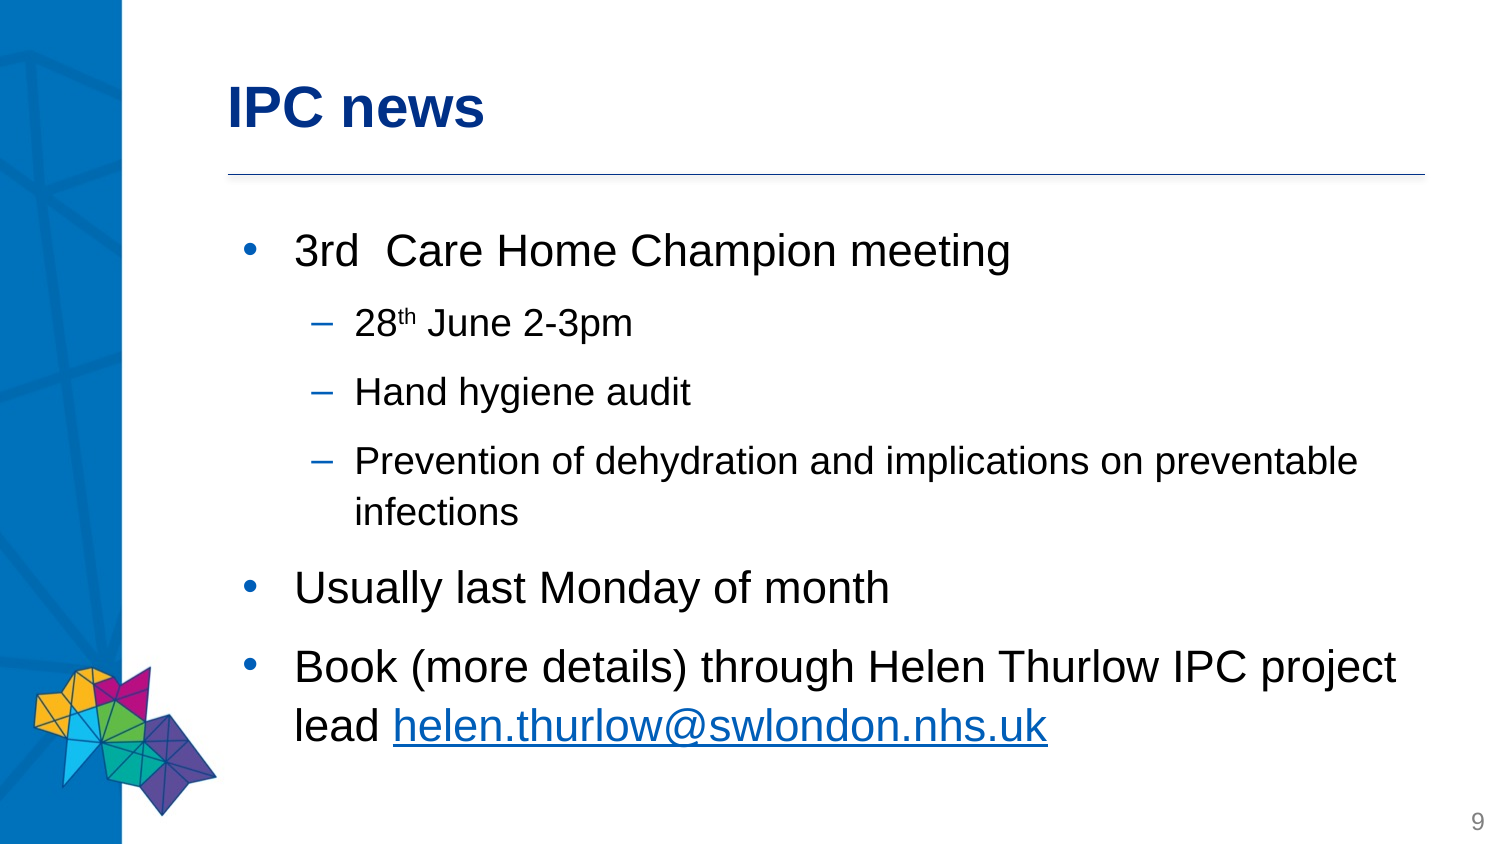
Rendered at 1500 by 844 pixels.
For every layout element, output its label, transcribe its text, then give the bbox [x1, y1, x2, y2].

picture [0, 0, 1500, 844]
text_box [10, 0, 430, 256]
title IPC news [430, 33, 1425, 175]
list 3rd Care Home Champion meeting 28th June 2-3pm Hand hygiene audit Prevention of dehydration and implications on preventable infections Usually last Monday of month Book (more details) through Helen Thurlow IPC project lead helen.thurlow@swlondon.nhs.uk [227, 208, 1425, 765]
